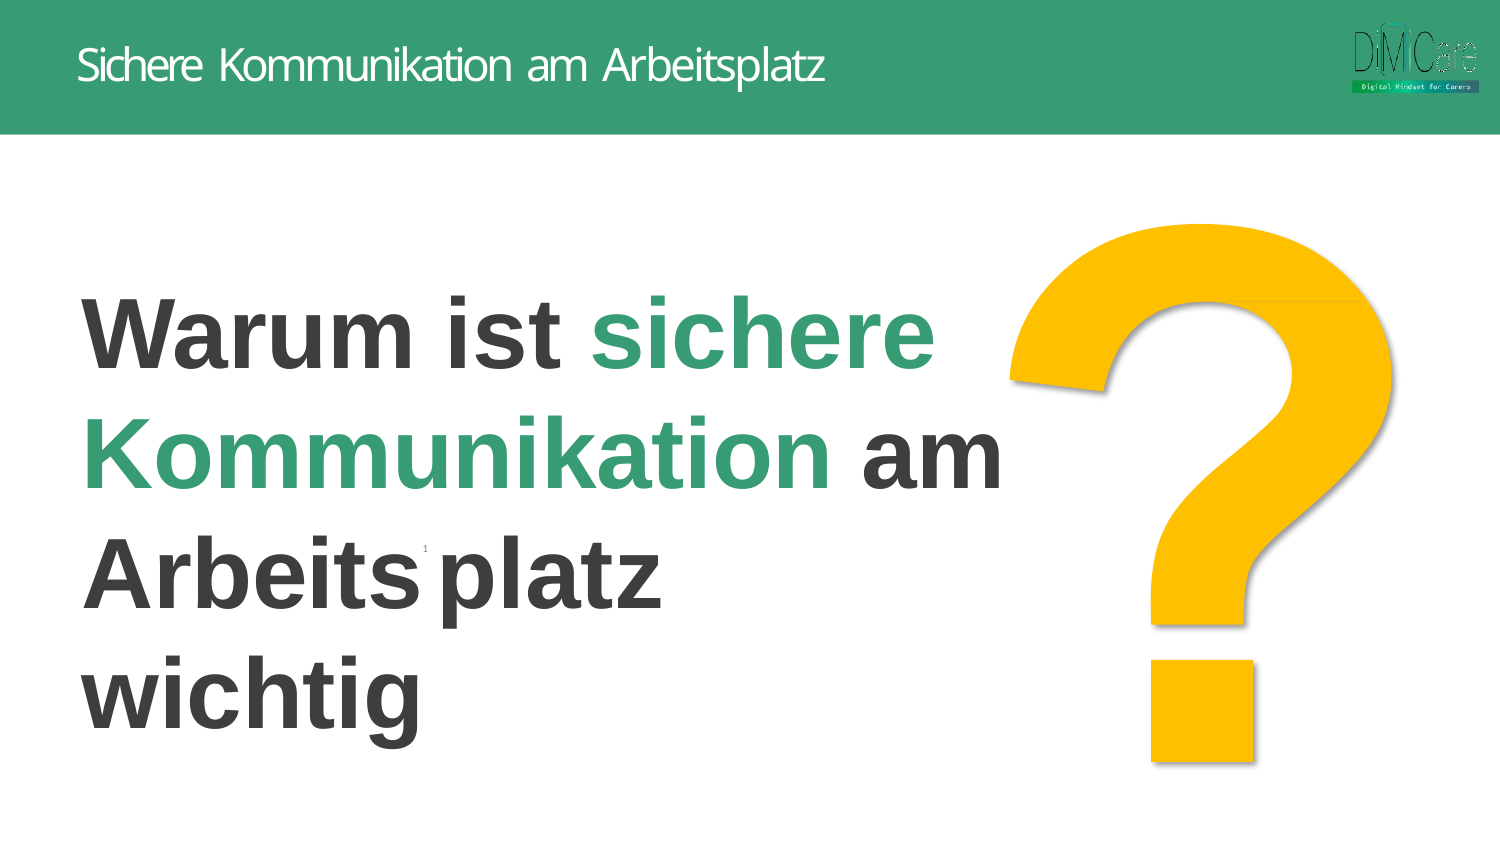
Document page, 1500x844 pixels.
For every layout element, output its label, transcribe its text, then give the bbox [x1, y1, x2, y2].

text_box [520, 0, 1500, 844]
title Sichere Kommunikation am Arbeitsplatz [76, 0, 518, 177]
text_box Warum ist sichere Kommunikation am Arbeits1 platz wichtig [71, 266, 515, 749]
